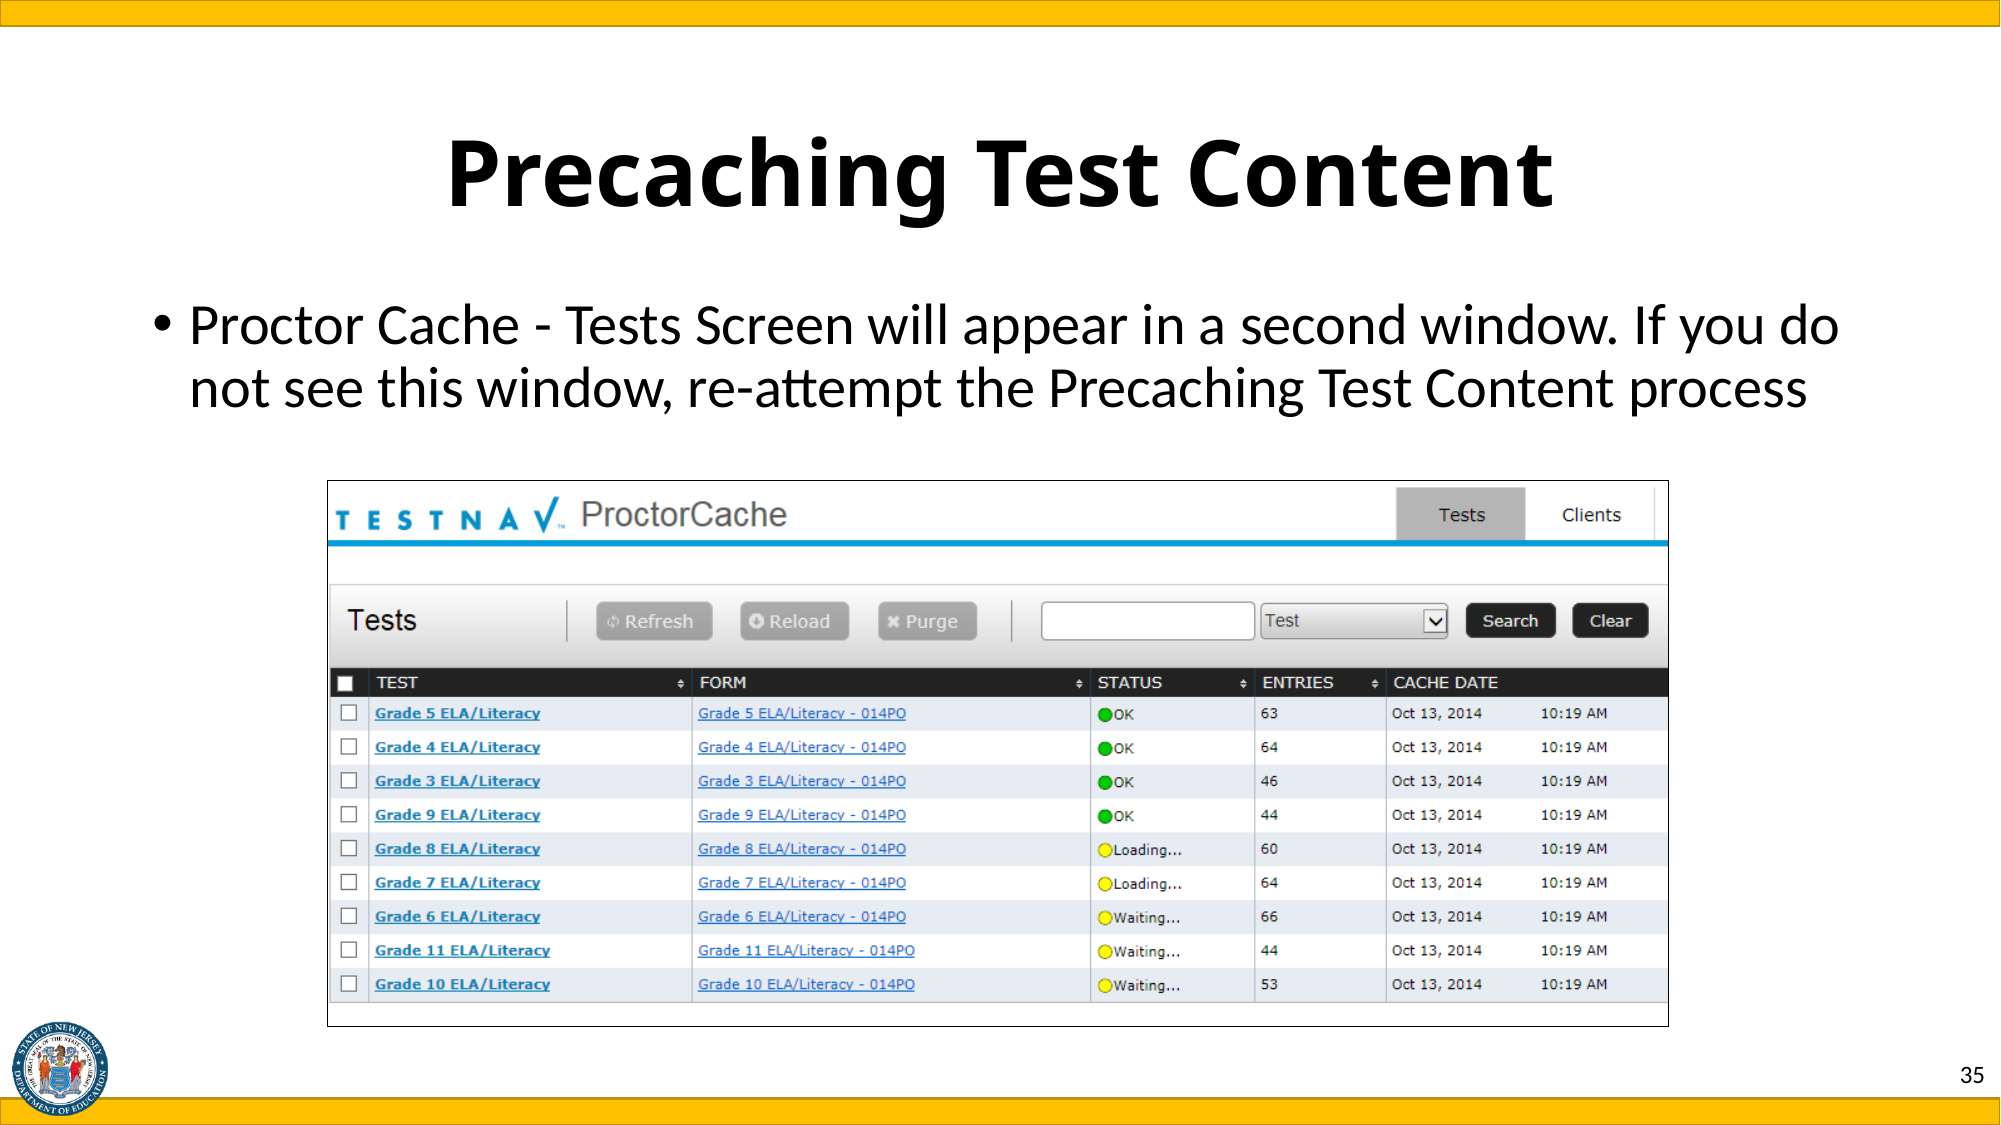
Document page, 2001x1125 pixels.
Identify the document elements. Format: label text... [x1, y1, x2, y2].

list Proctor Cache - Tests Screen will appear in a second window. If you do not see this window, re-attempt the Precaching Test Content process [137, 286, 1863, 1001]
picture [327, 547, 1669, 1027]
picture [12, 1021, 108, 1116]
title Precaching Test Content [137, 111, 1863, 243]
picture [327, 480, 1669, 540]
slide_number 35 [1550, 1051, 2000, 1100]
